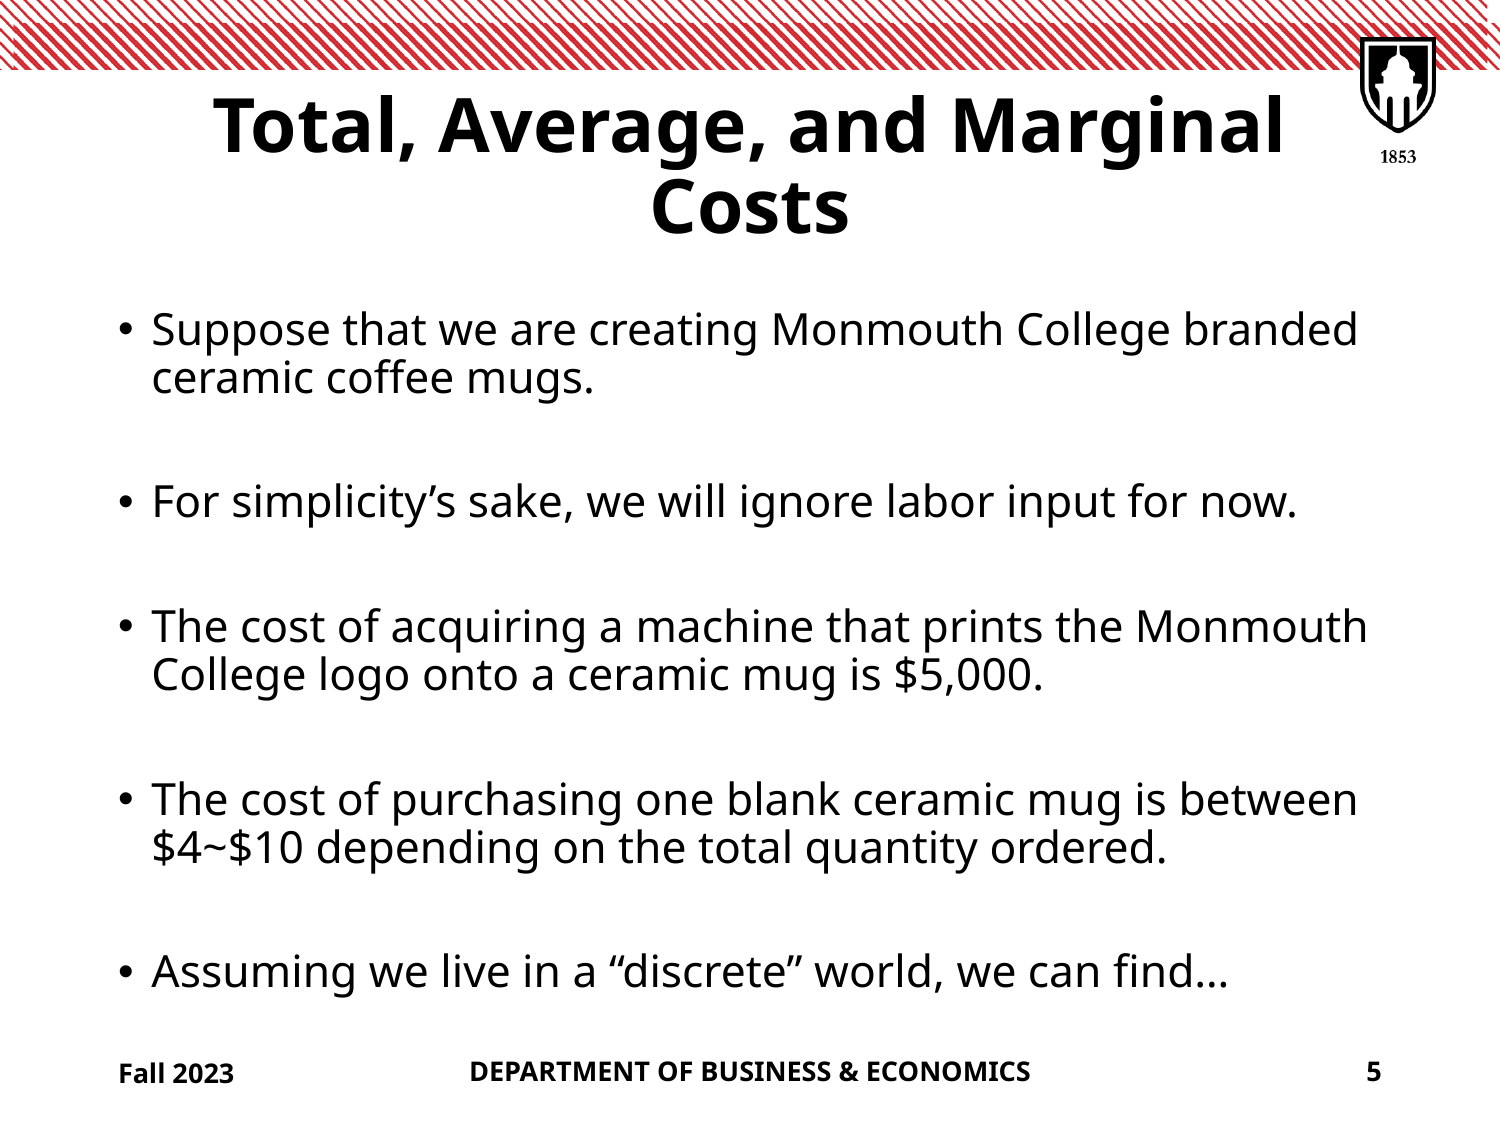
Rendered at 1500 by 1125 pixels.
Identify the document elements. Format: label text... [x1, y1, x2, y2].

picture [0, 0, 1500, 163]
slide_number Fall 2023 [103, 1042, 277, 1103]
footer DEPARTMENT OF BUSINESS & ECONOMICS [277, 1042, 1059, 1103]
list Suppose that we are creating Monmouth College branded ceramic coffee mugs. For simplicity’s sake, we will ignore labor input for now. The cost of acquiring a machine that prints the Monmouth College logo onto a ceramic mug is $5,000. The cost of purchasing one blank ceramic mug is between $4~$10 depending on the total quantity ordered. Assuming we live in a “discrete” world, we can find… [103, 299, 1397, 1014]
slide_number 5 [1059, 1042, 1397, 1103]
title Total, Average, and Marginal Costs [103, 59, 1397, 278]
